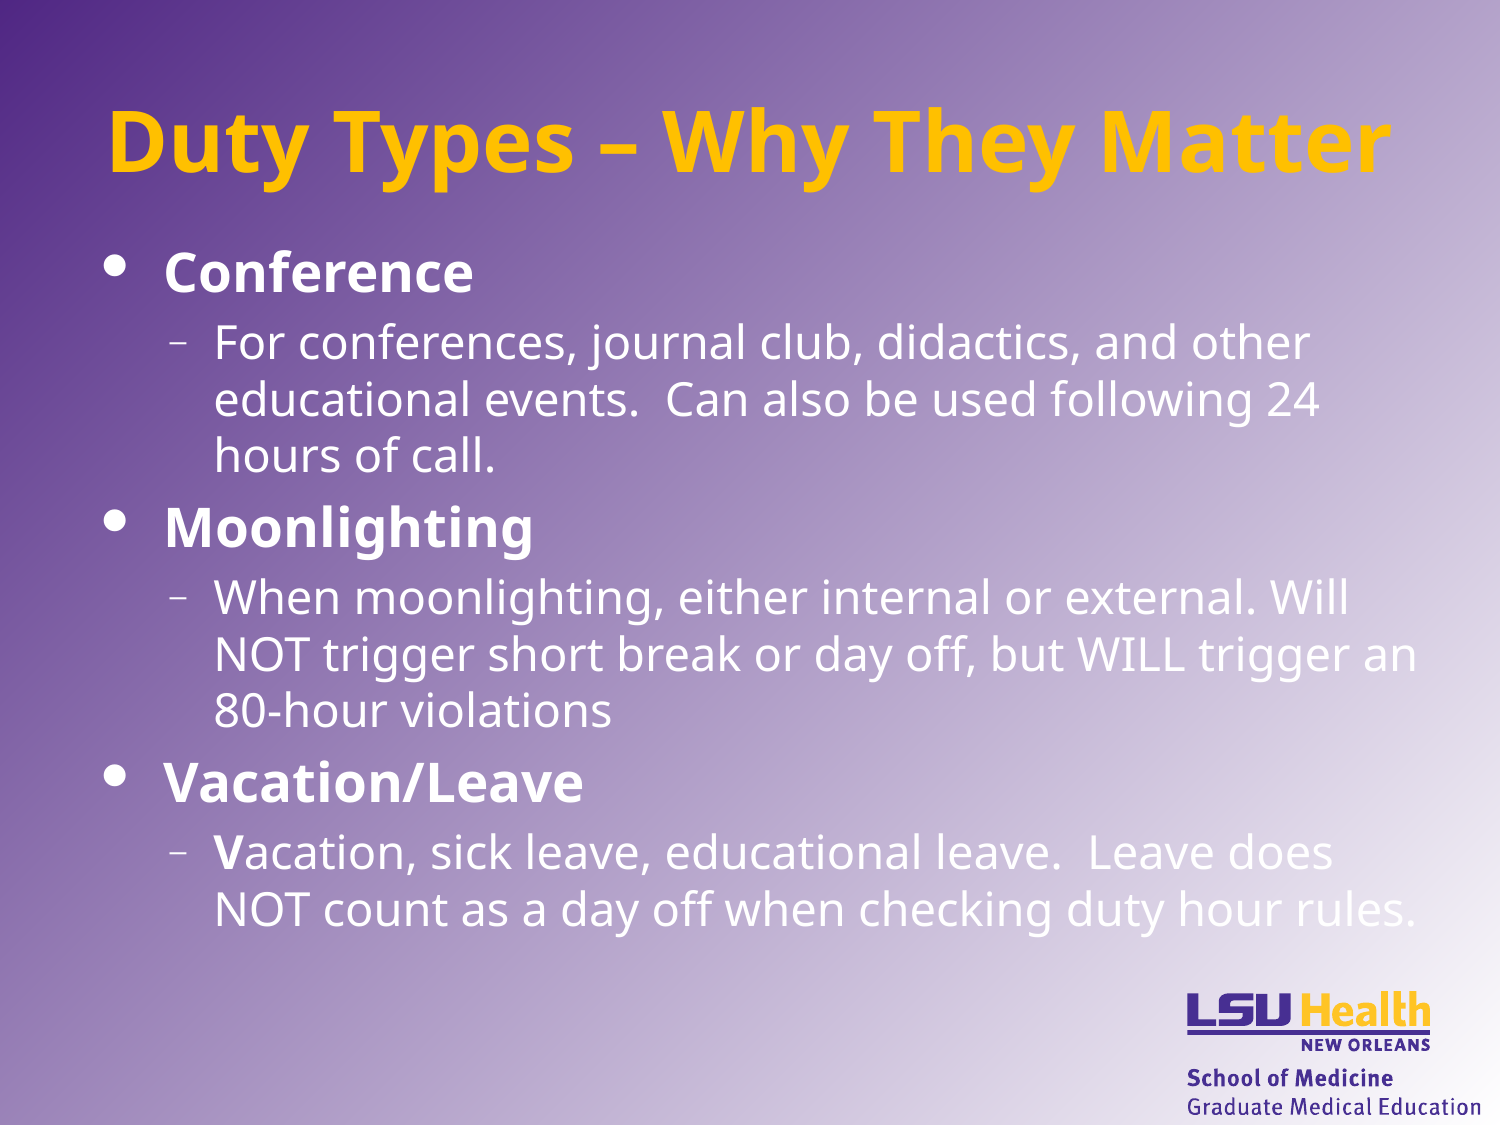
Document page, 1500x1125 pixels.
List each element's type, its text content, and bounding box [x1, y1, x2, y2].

title Duty Types – Why They Matter [75, 45, 1425, 230]
list Conference For conferences, journal club, didactics, and other educational events. Can also be used following 24 hours of call. Moonlighting When moonlighting, either internal or external. Will NOT trigger short break or day off, but WILL trigger an 80-hour violations Vacation/Leave Vacation, sick leave, educational leave. Leave does NOT count as a day off when checking duty hour rules. [64, 230, 1436, 1003]
